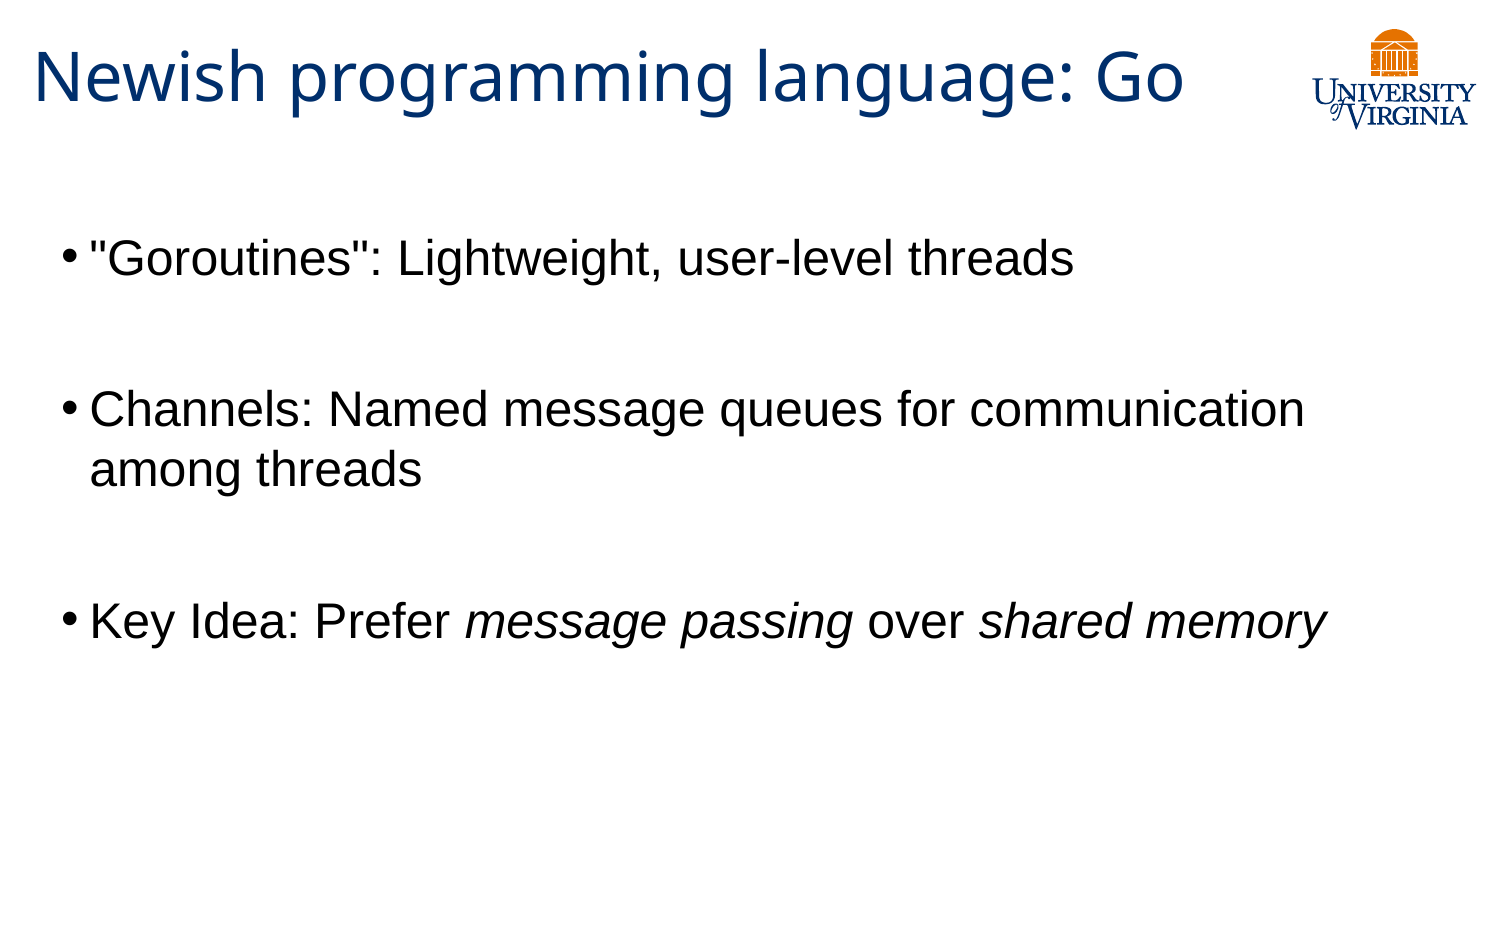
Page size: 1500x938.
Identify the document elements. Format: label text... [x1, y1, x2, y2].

list "Goroutines": Lightweight, user-level threads Channels: Named message queues for communication among threads Key Idea: Prefer message passing over shared memory [46, 218, 1469, 888]
title Newish programming language: Go [17, 14, 1297, 145]
